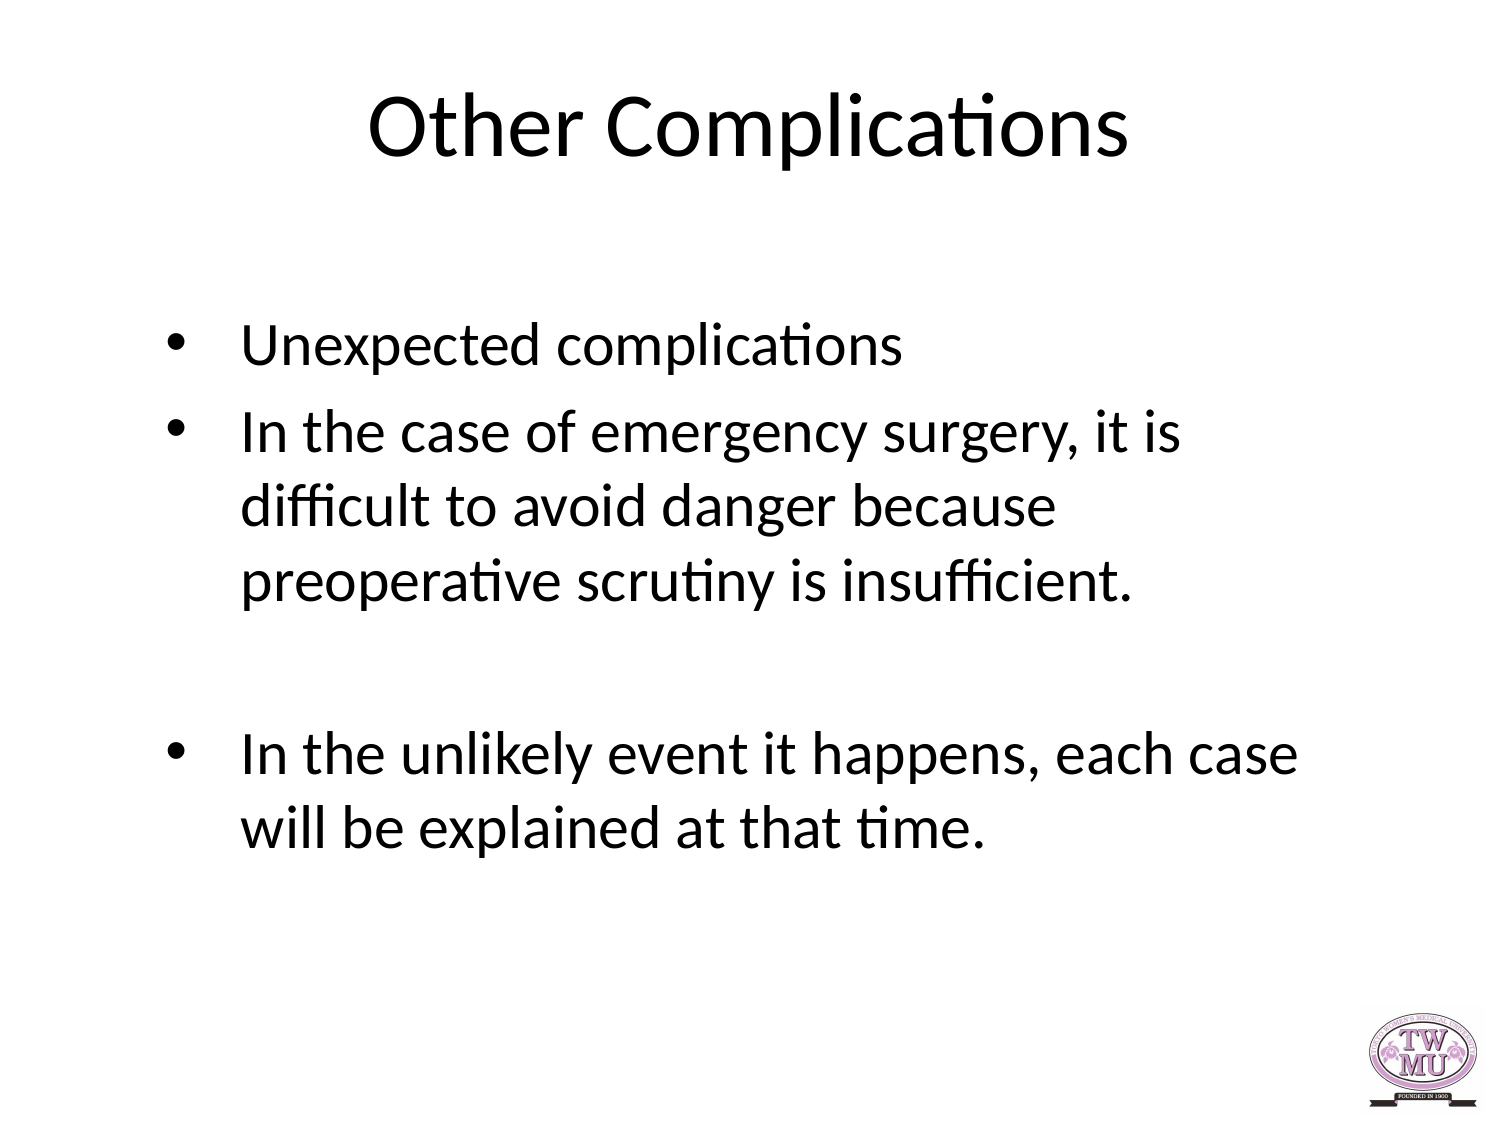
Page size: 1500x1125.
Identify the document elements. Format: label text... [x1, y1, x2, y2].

picture [1360, 1004, 1486, 1116]
subtitle Unexpected complications In the case of emergency surgery, it is difficult to avoid danger because preoperative scrutiny is insufficient. In the unlikely event it happens, each case will be explained at that time. [150, 295, 1402, 872]
title Other Complications [112, 45, 1388, 196]
